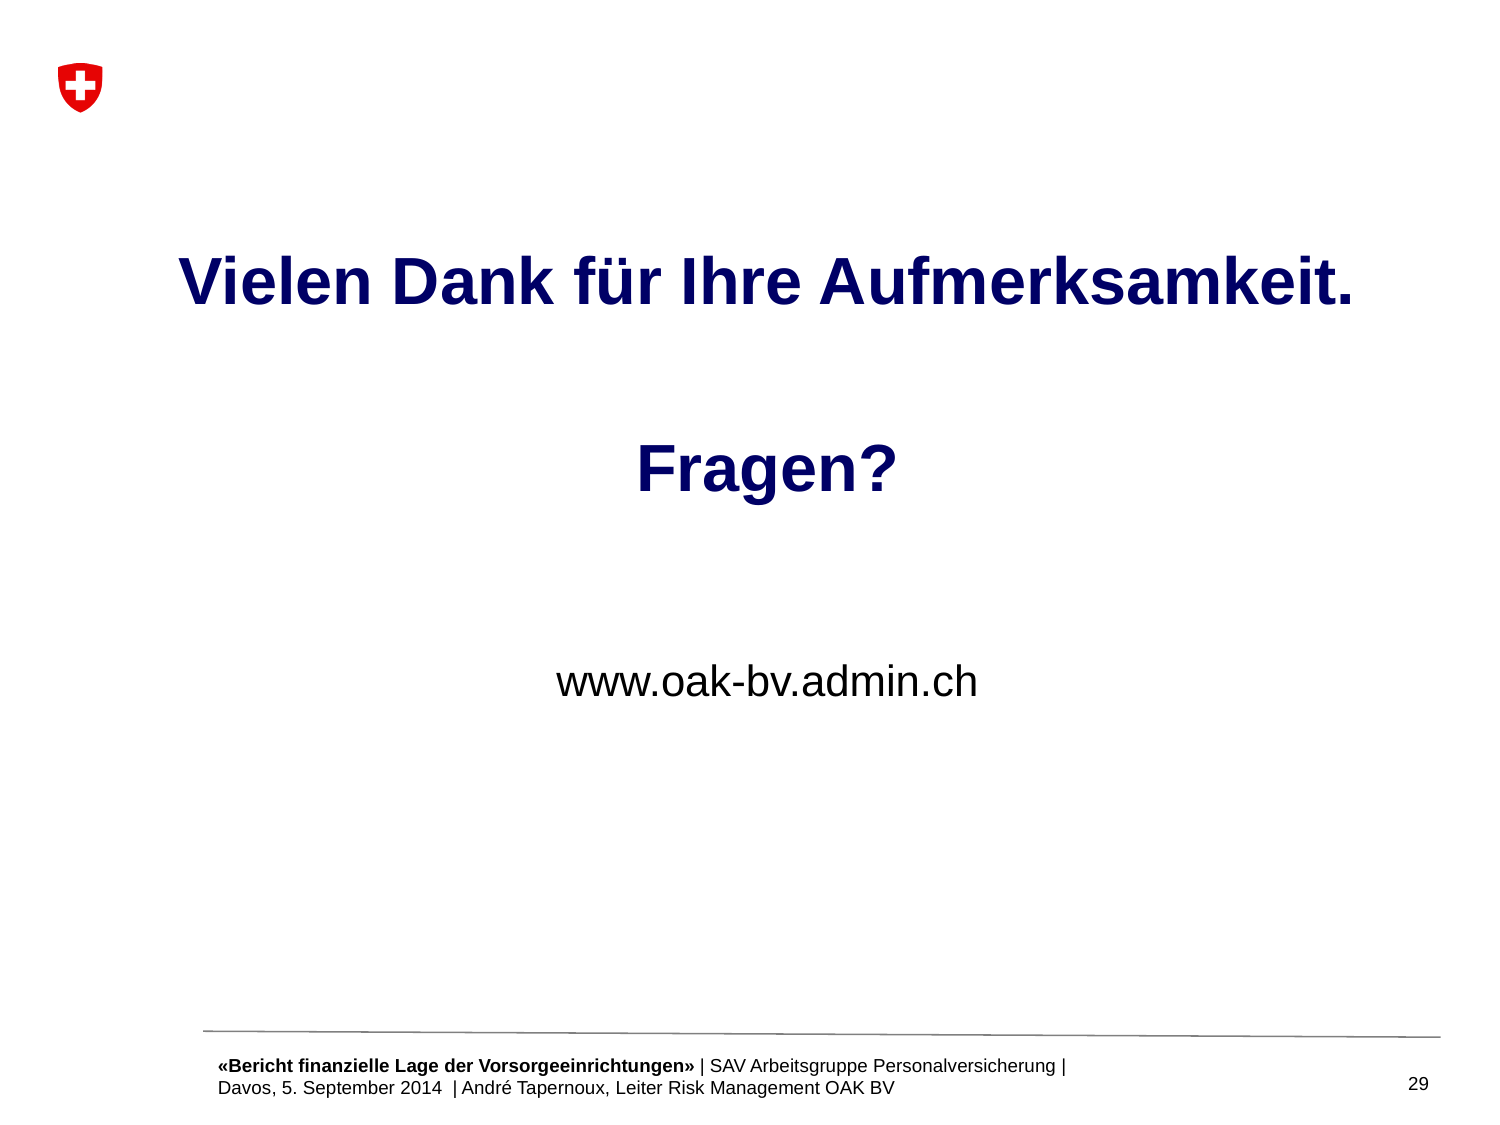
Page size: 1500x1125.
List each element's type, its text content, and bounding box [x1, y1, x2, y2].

picture [58, 63, 103, 114]
text_box Vielen Dank für Ihre Aufmerksamkeit. Fragen? www.oak-bv.admin.ch [154, 237, 1381, 1022]
footer «Bericht finanzielle Lage der Vorsorgeeinrichtungen» | SAV Arbeitsgruppe Personalversicherung | Davos, 5. September 2014 | André Tapernoux, Leiter Risk Management OAK BV [203, 1046, 1108, 1107]
